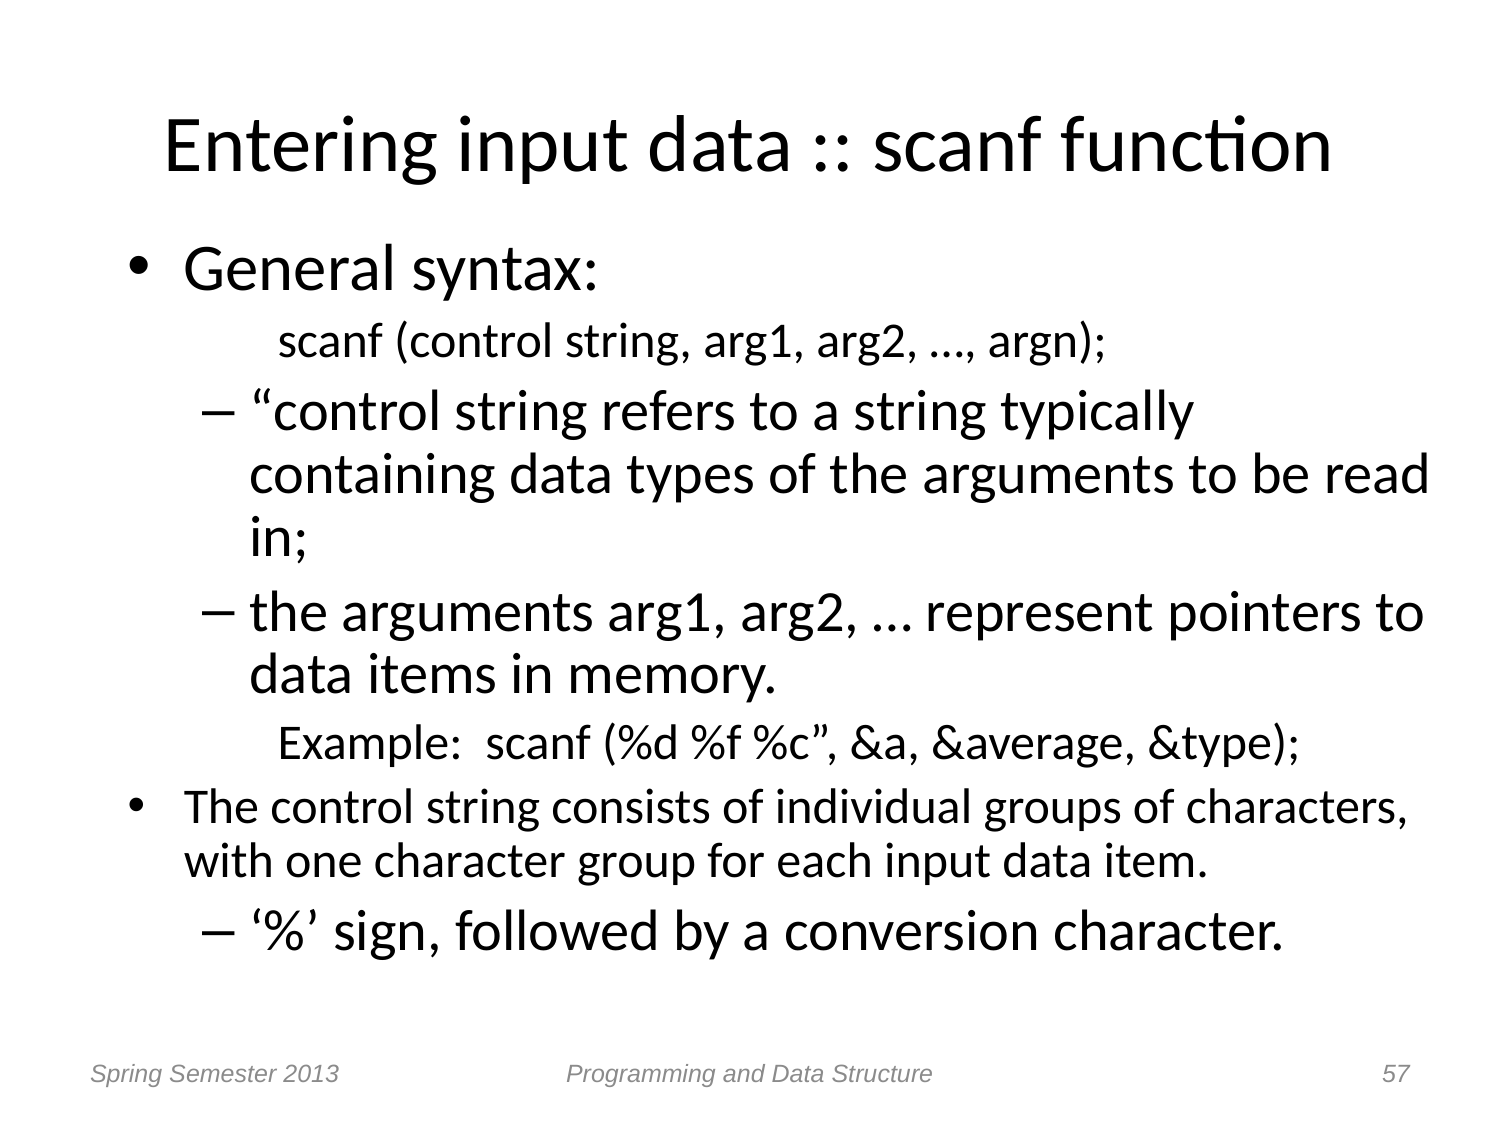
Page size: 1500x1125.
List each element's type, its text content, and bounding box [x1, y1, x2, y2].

slide_number 57 [1074, 1042, 1425, 1103]
footer Programming and Data Structure [512, 1042, 988, 1103]
list General syntax: scanf (control string, arg1, arg2, …, argn); “control string refers to a string typically containing data types of the arguments to be read in; the arguments arg1, arg2, … represent pointers to data items in memory. Example: scanf (%d %f %c”, &a, &average, &type); The control string consists of individual groups of characters, with one character group for each input data item. ‘%’ sign, followed by a conversion character. [112, 224, 1450, 1023]
slide_number Spring Semester 2013 [75, 1042, 425, 1103]
title Entering input data :: scanf function [74, 44, 1426, 233]
